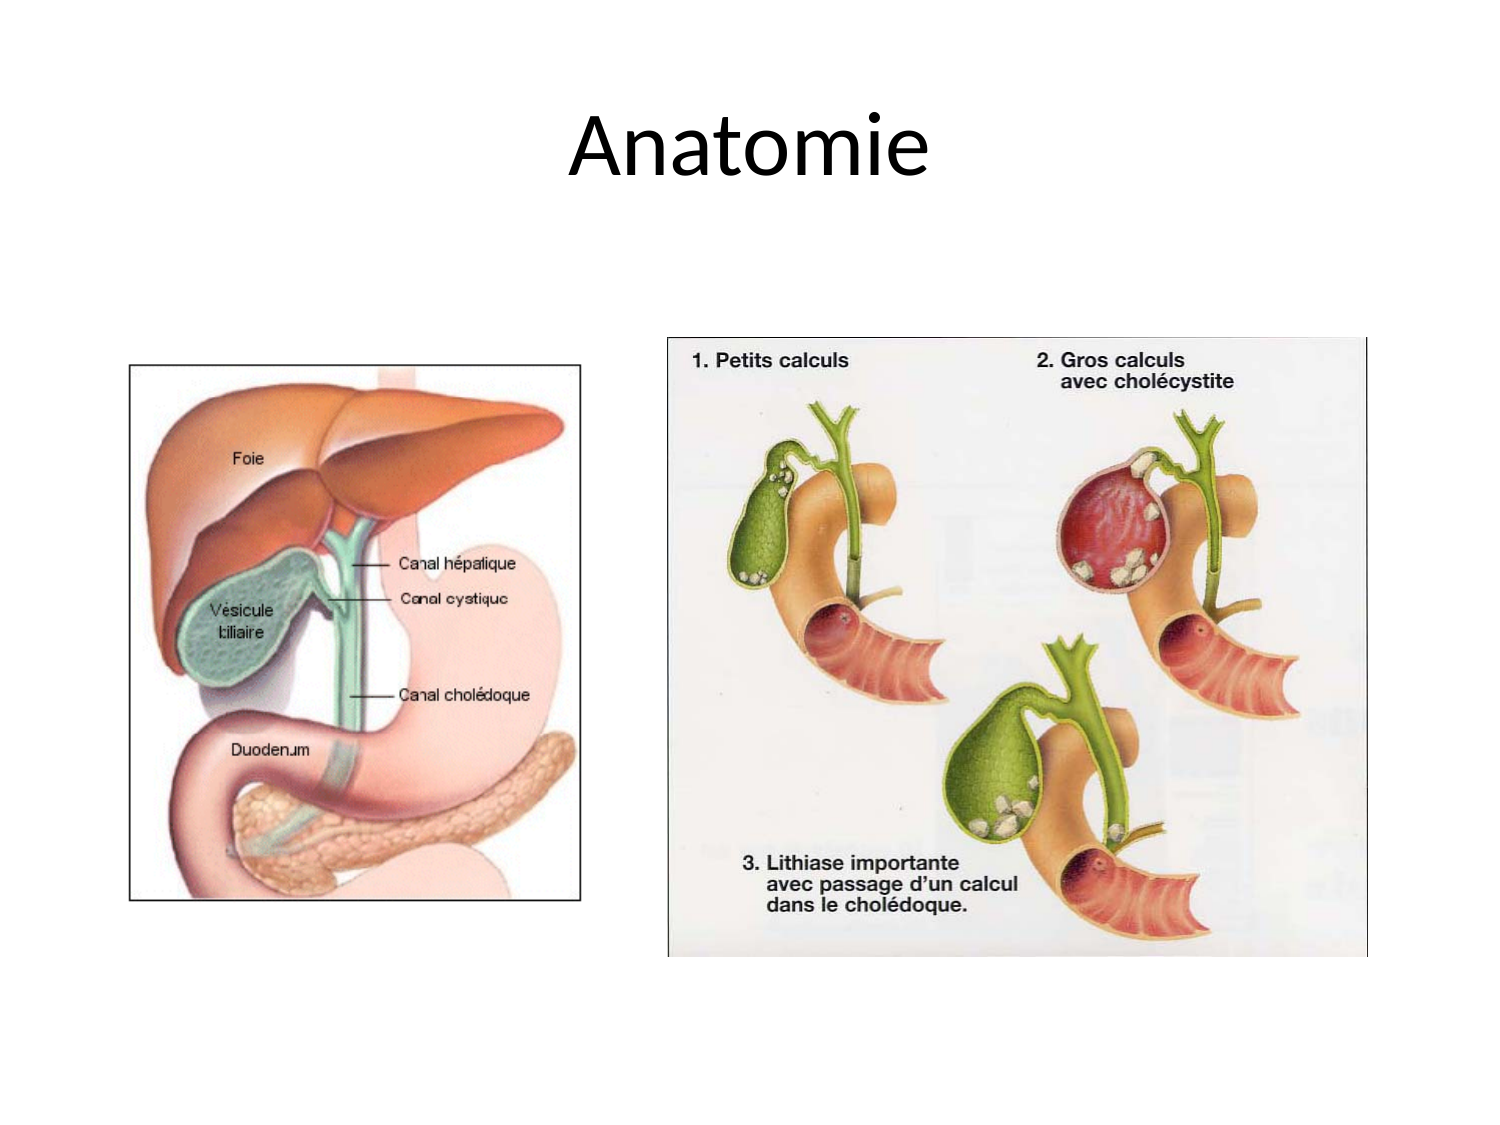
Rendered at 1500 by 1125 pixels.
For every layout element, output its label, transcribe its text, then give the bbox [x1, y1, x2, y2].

picture [666, 337, 1368, 958]
title Anatomie [74, 44, 1426, 233]
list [111, 349, 597, 915]
